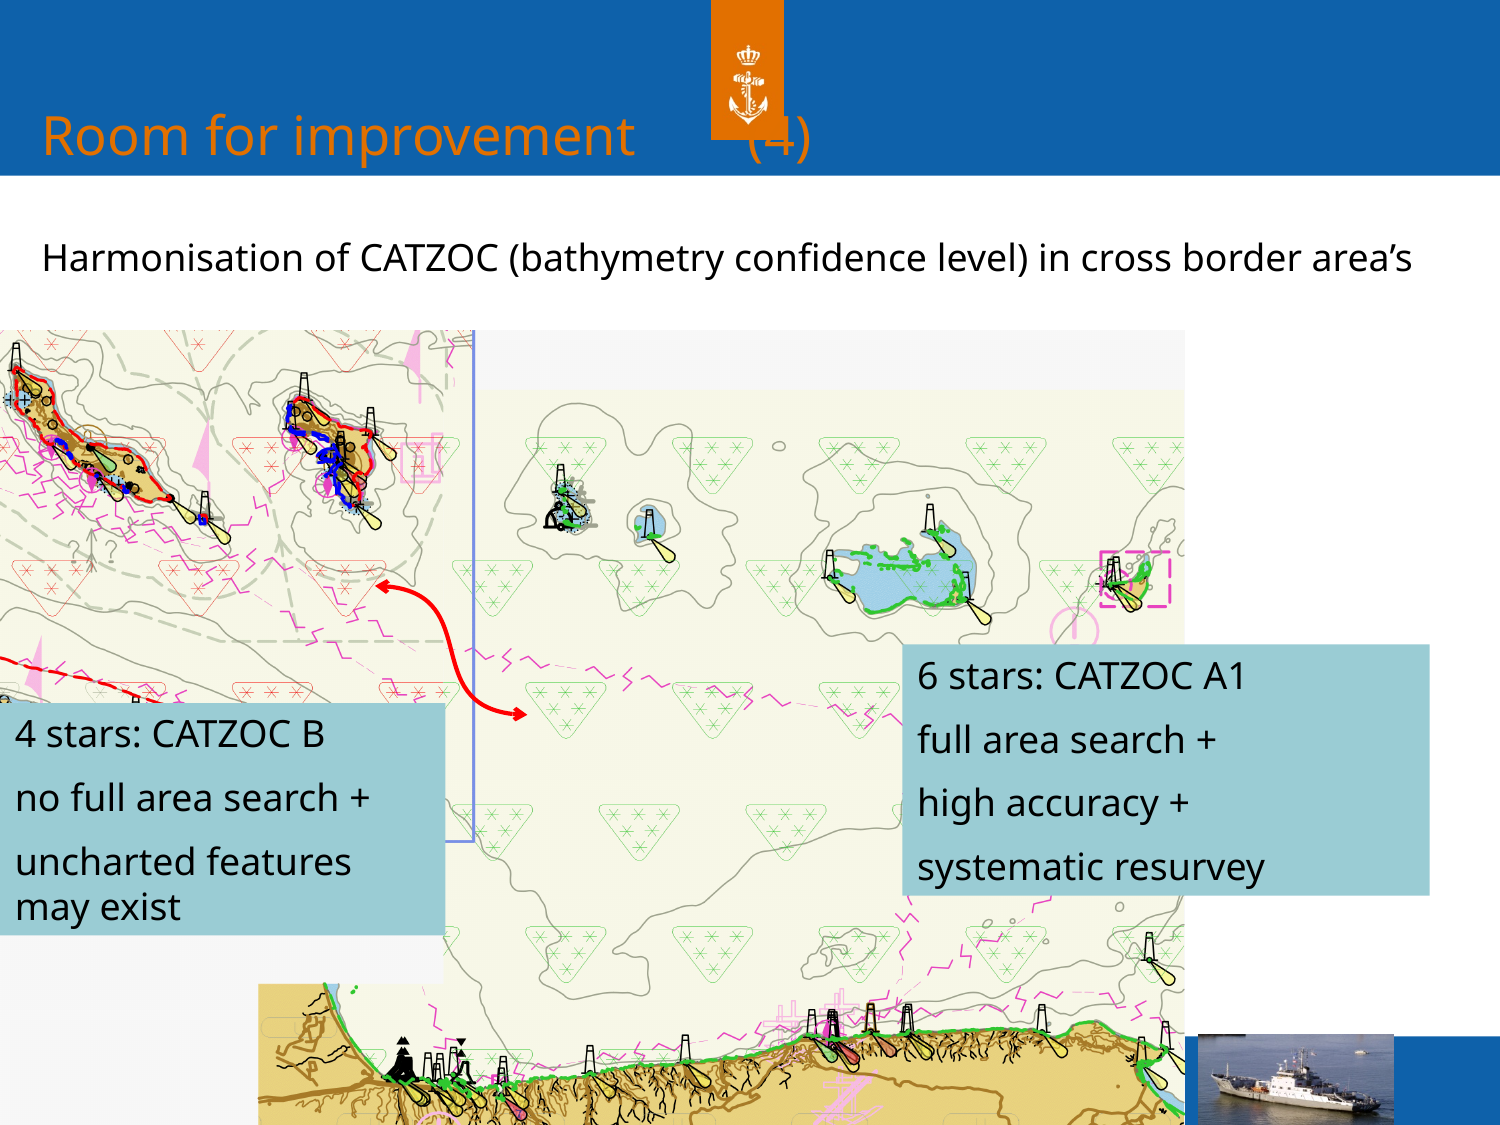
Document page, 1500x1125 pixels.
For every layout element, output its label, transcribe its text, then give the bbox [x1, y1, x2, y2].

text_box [374, 585, 528, 716]
text_box 6 stars: CATZOC A1 full area search + high accuracy + systematic resurvey [1188, 644, 1430, 896]
picture [711, 0, 784, 101]
picture [1198, 1034, 1394, 1125]
picture [0, 329, 1185, 1125]
text_box Room for improvement (4) [41, 101, 1317, 167]
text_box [784, 796, 936, 948]
list Harmonisation of CATZOC (bathymetry confidence level) in cross border area’s [41, 196, 1500, 410]
